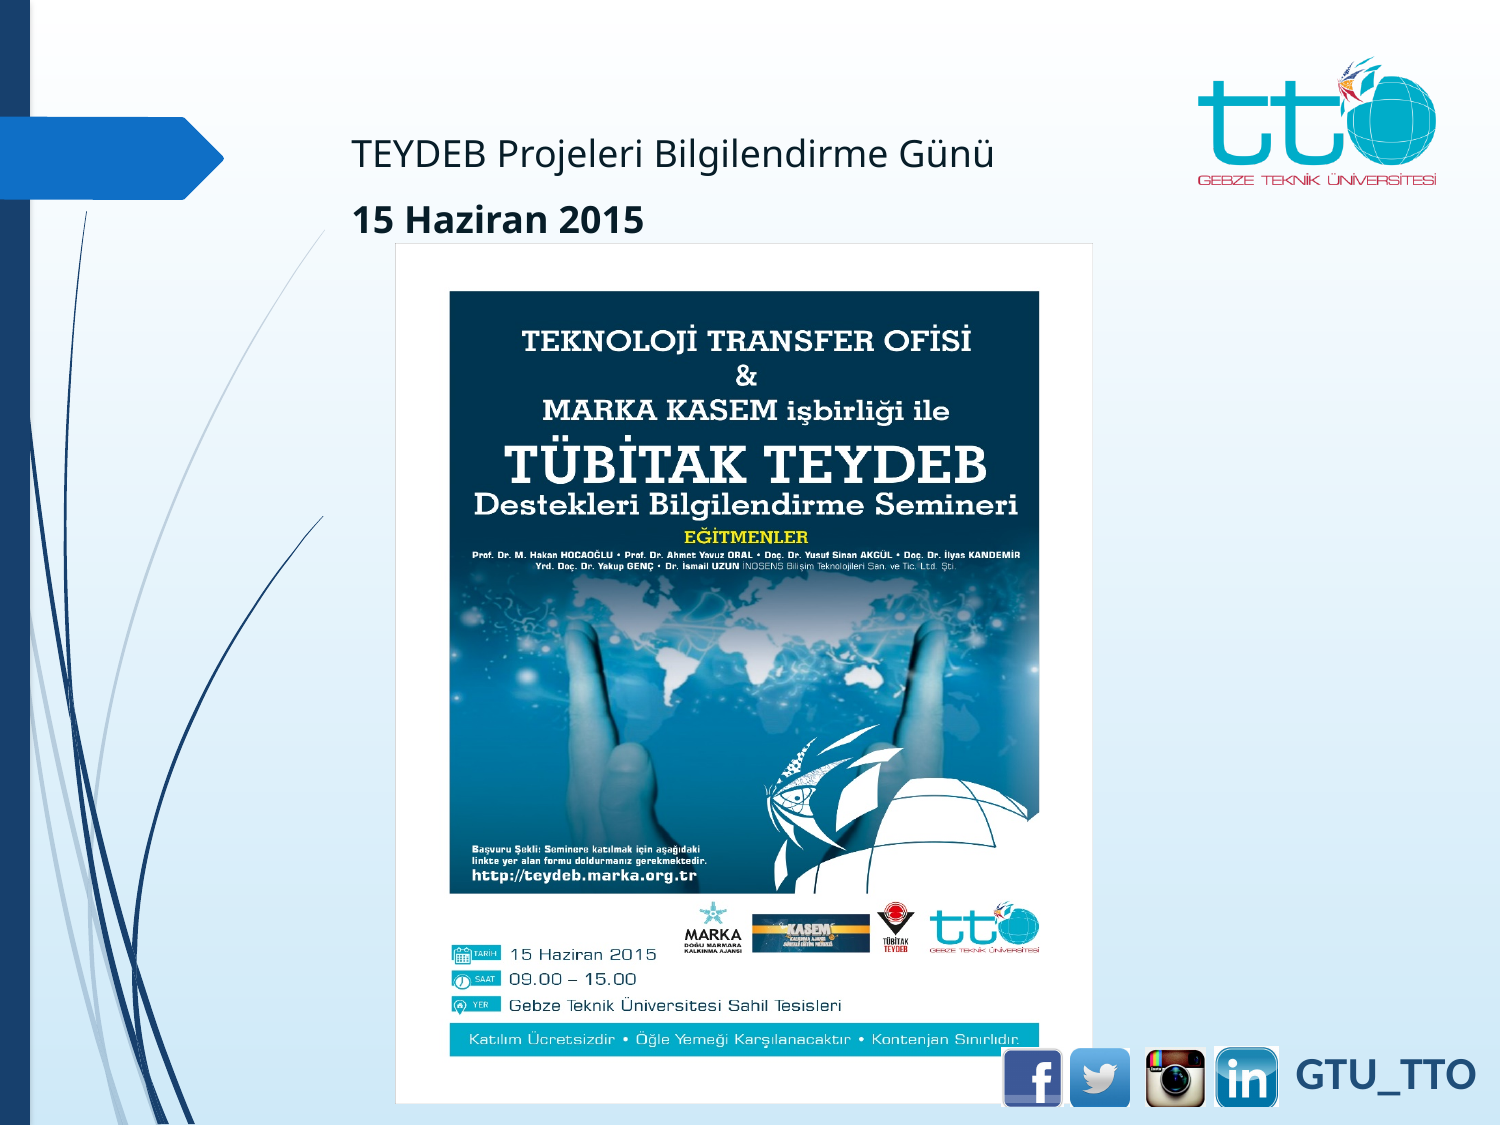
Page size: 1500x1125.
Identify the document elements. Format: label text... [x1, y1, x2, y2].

list TEYDEB Projeleri Bilgilendirme Günü 15 Haziran 2015 [336, 122, 1418, 743]
picture [1198, 56, 1436, 185]
picture [395, 243, 1500, 1125]
